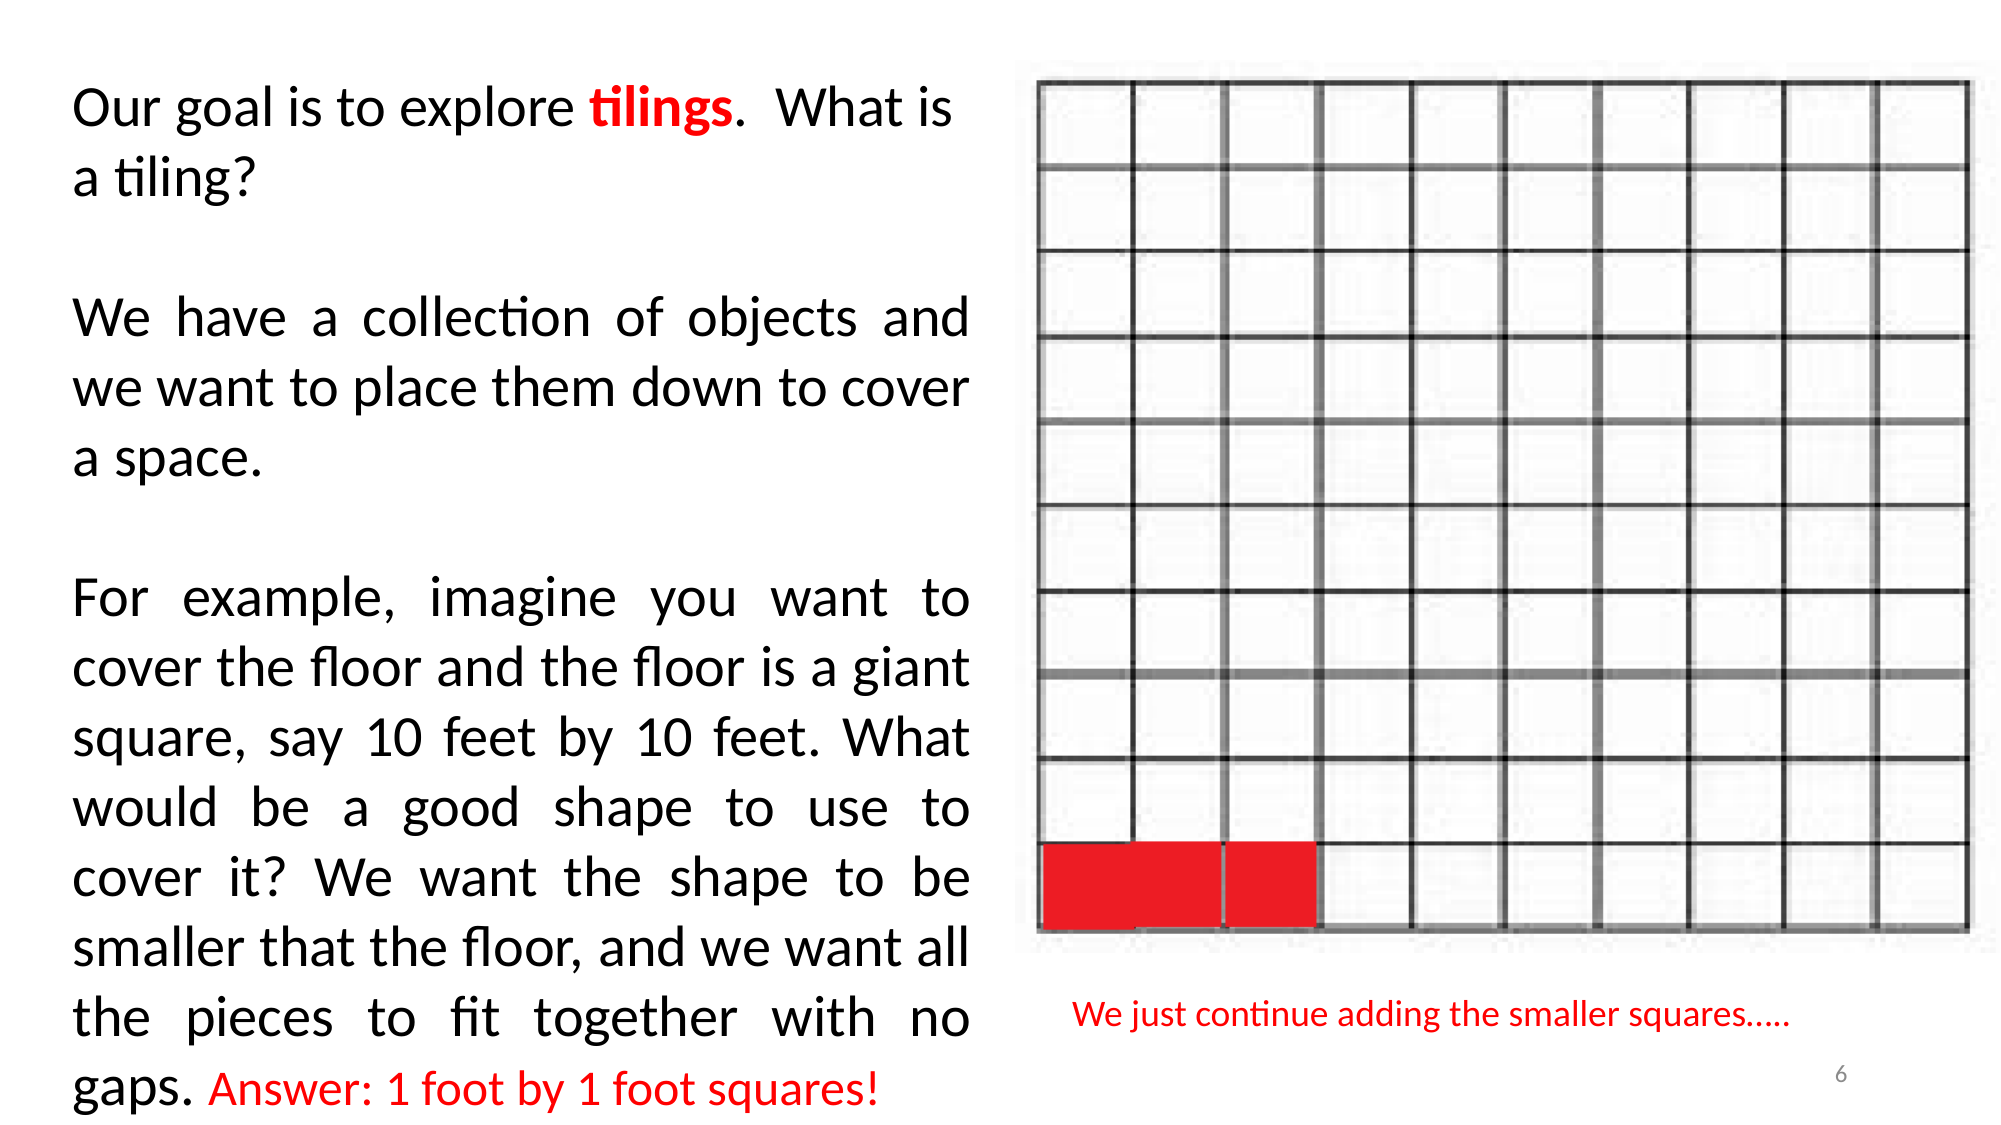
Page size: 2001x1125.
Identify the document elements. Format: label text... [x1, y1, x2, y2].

text_box We just continue adding the smaller squares….. [1057, 981, 1915, 1042]
text_box Our goal is to explore tilings. What is a tiling? We have a collection of objects and we want to place them down to cover a space. For example, imagine you want to cover the floor and the floor is a giant square, say 10 feet by 10 feet. What would be a good shape to use to cover it? We want the shape to be smaller that the floor, and we want all the pieces to fit together with no gaps. Answer: 1 foot by 1 foot squares! [58, 60, 987, 1125]
picture [1015, 60, 2000, 953]
slide_number 6 [1412, 1042, 1863, 1103]
